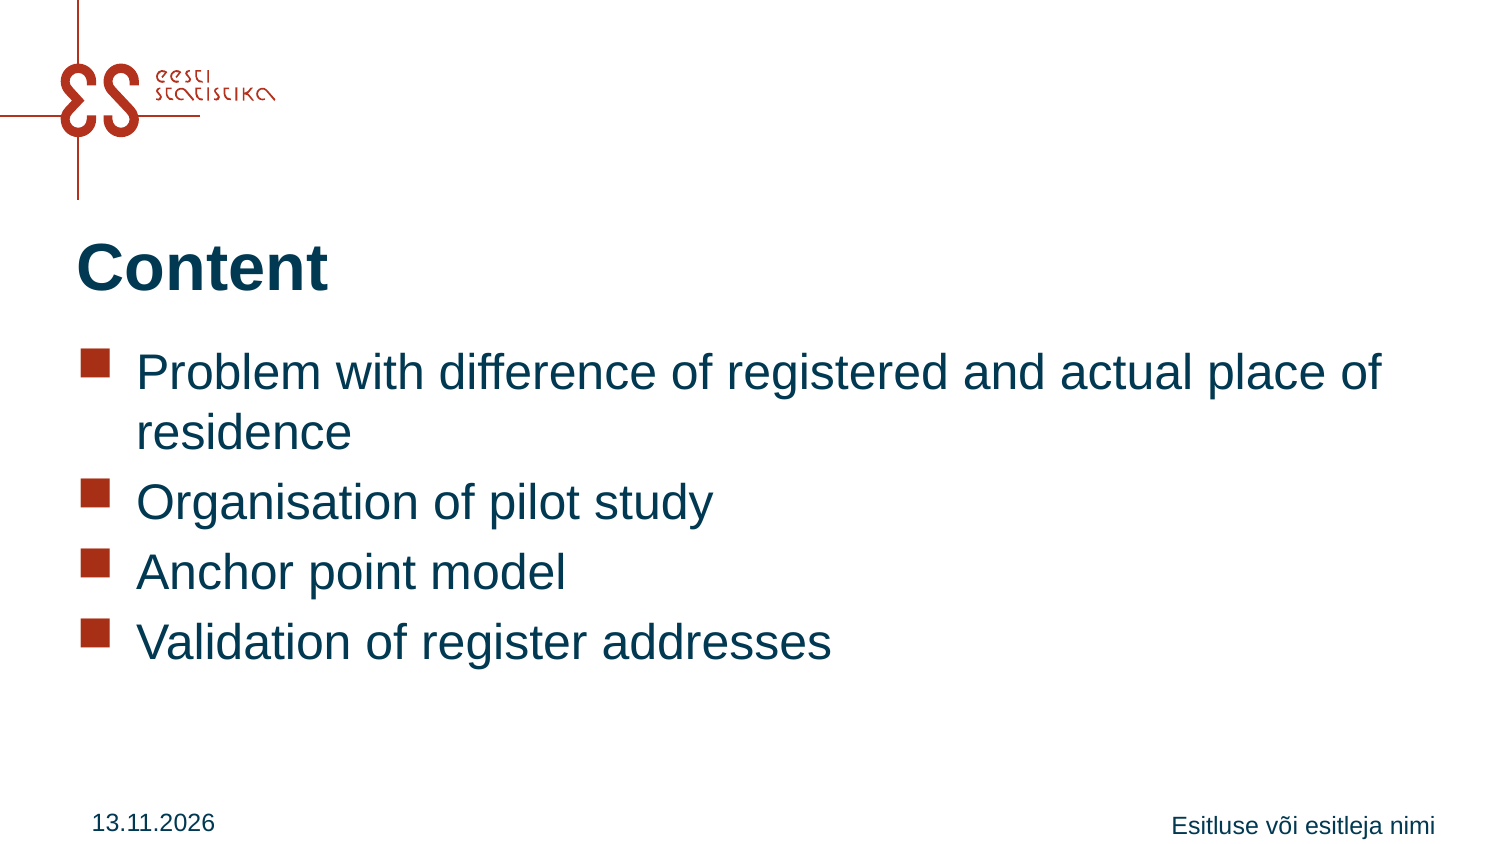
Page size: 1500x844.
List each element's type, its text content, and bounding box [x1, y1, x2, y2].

list Problem with difference of registered and actual place of residence Organisation of pilot study Anchor point model Validation of register addresses [76, 338, 1438, 788]
footer Esitluse või esitleja nimi [960, 815, 1437, 844]
title Content [76, 223, 1436, 304]
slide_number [76, 798, 427, 844]
